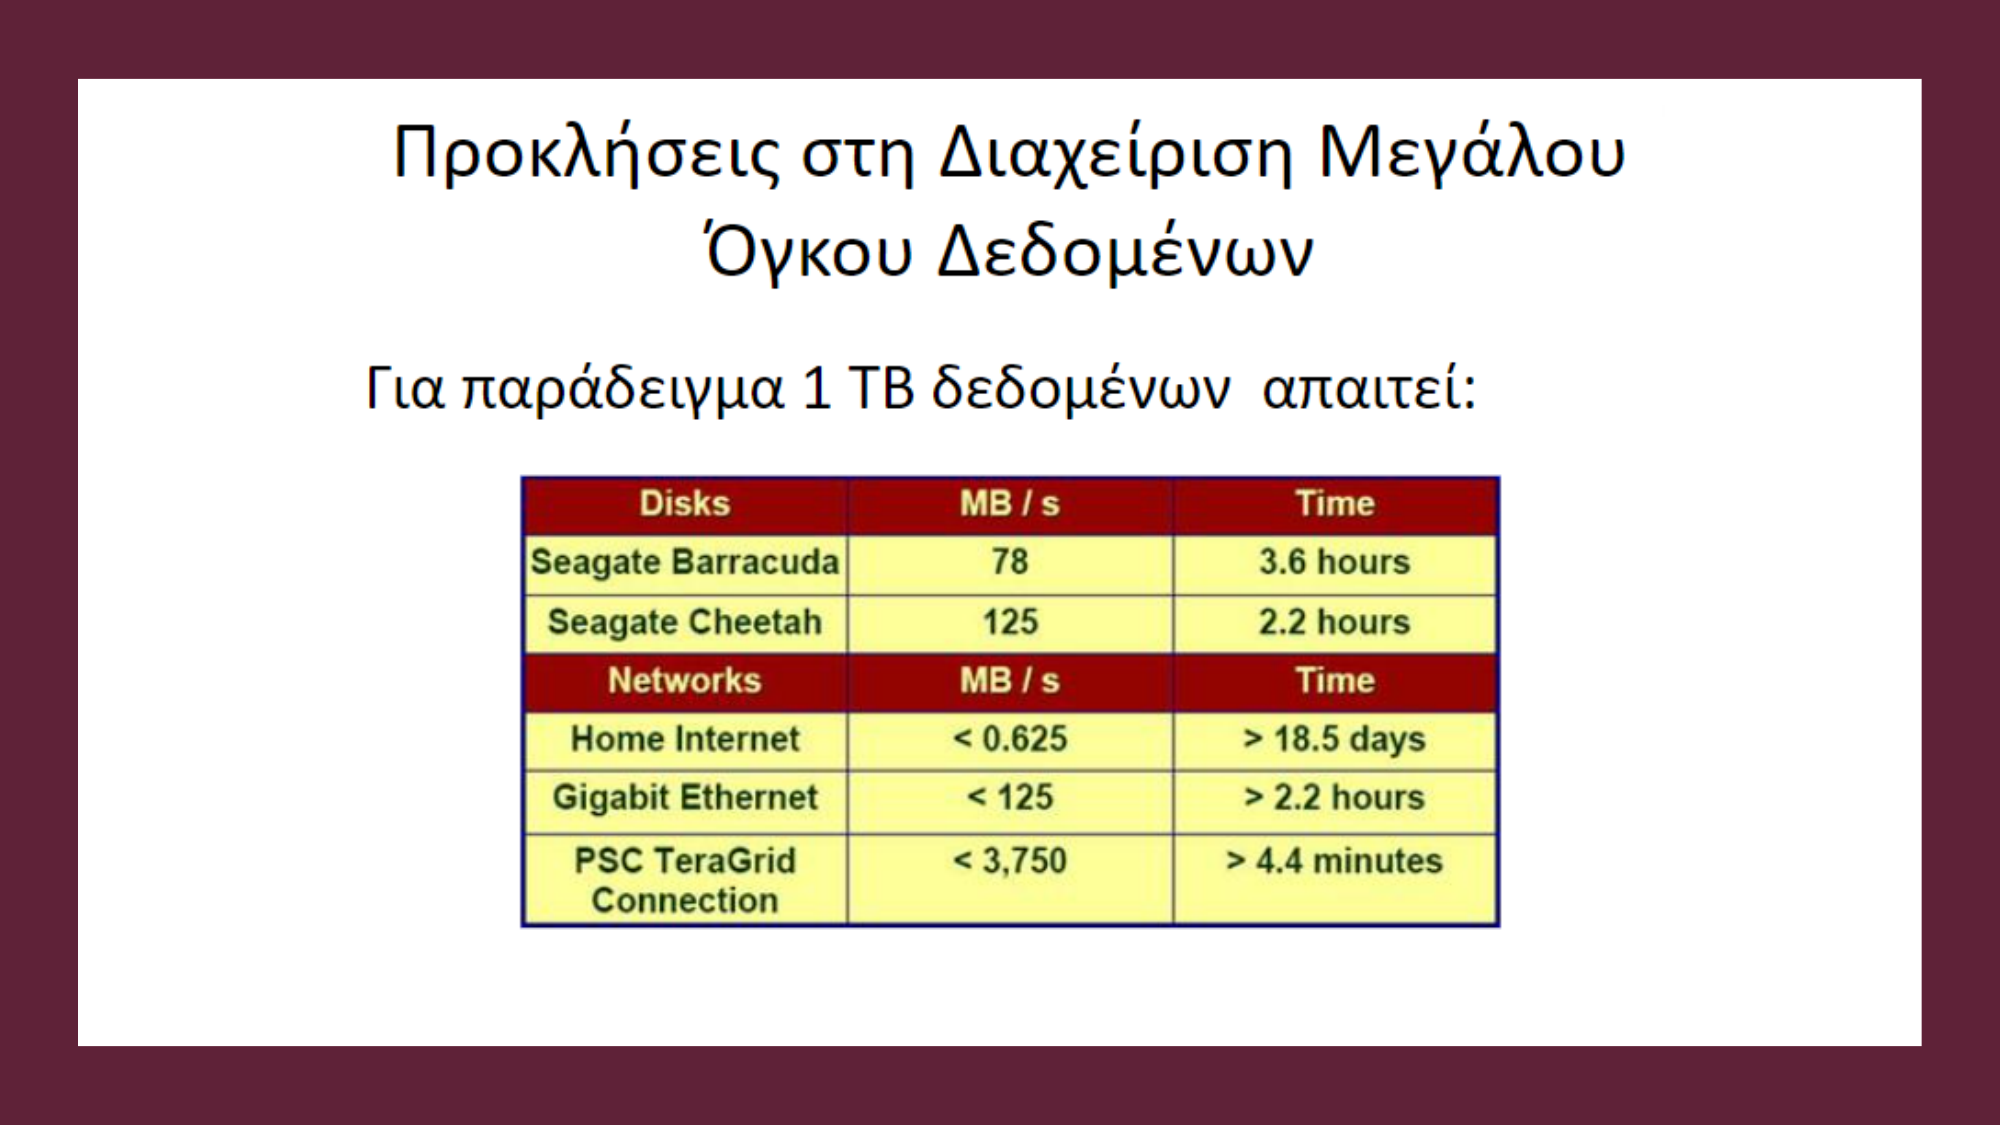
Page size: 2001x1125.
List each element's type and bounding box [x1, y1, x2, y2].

text_box [0, 0, 2000, 1125]
list [335, 105, 1665, 1020]
text_box [77, 78, 1923, 1047]
